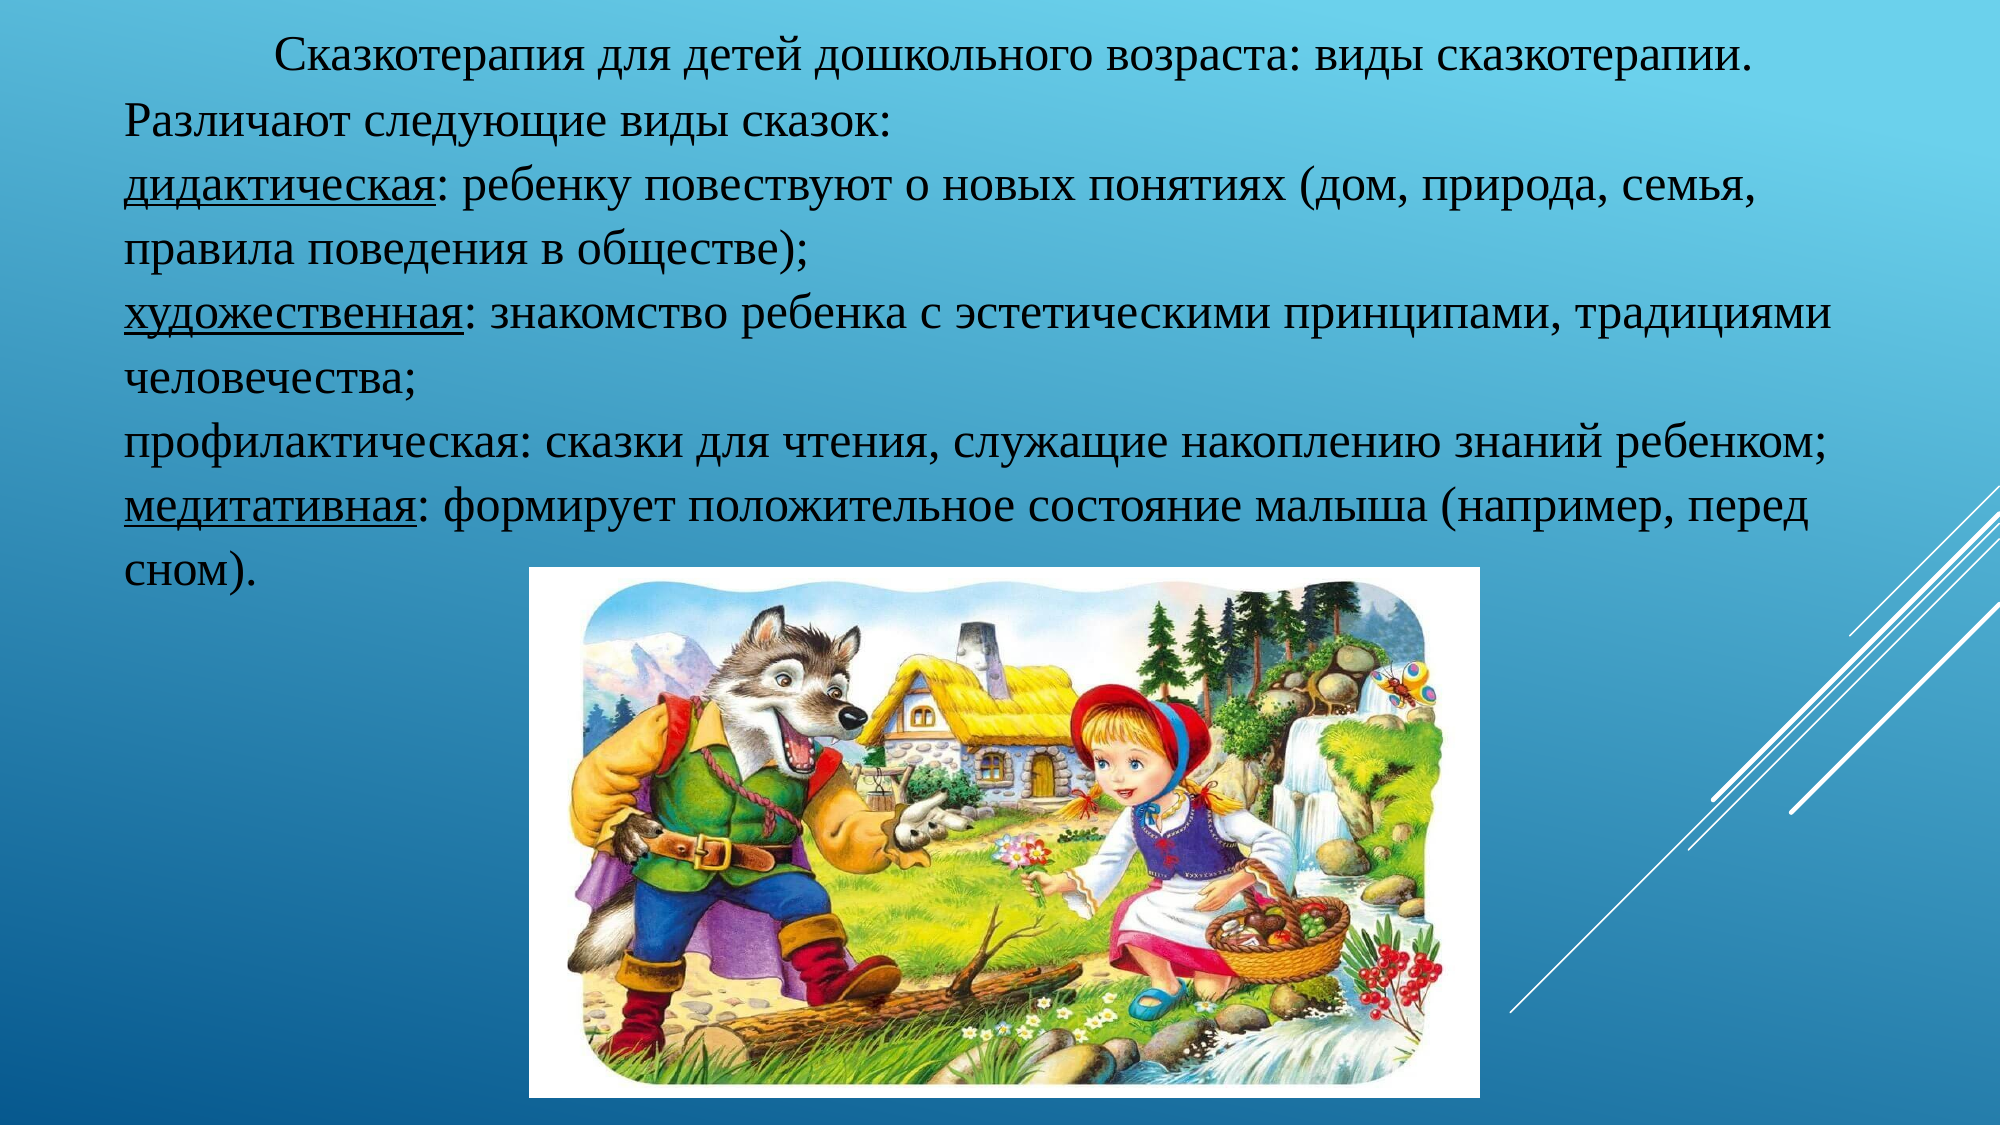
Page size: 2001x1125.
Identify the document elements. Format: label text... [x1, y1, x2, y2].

text_box Сказкотерапия для детей дошкольного возраста: виды сказкотерапии. Различают следующие виды сказок: дидактическая: ребенку повествуют о новых понятиях (дом, природа, семья, правила поведения в обществе); художественная: знакомство ребенка с эстетическими принципами, традициями человечества; профилактическая: сказки для чтения, служащие накоплению знаний ребенком; медитативная: формирует положительное состояние малыша (например, перед сном). [109, 0, 1900, 604]
picture [528, 566, 1481, 1098]
